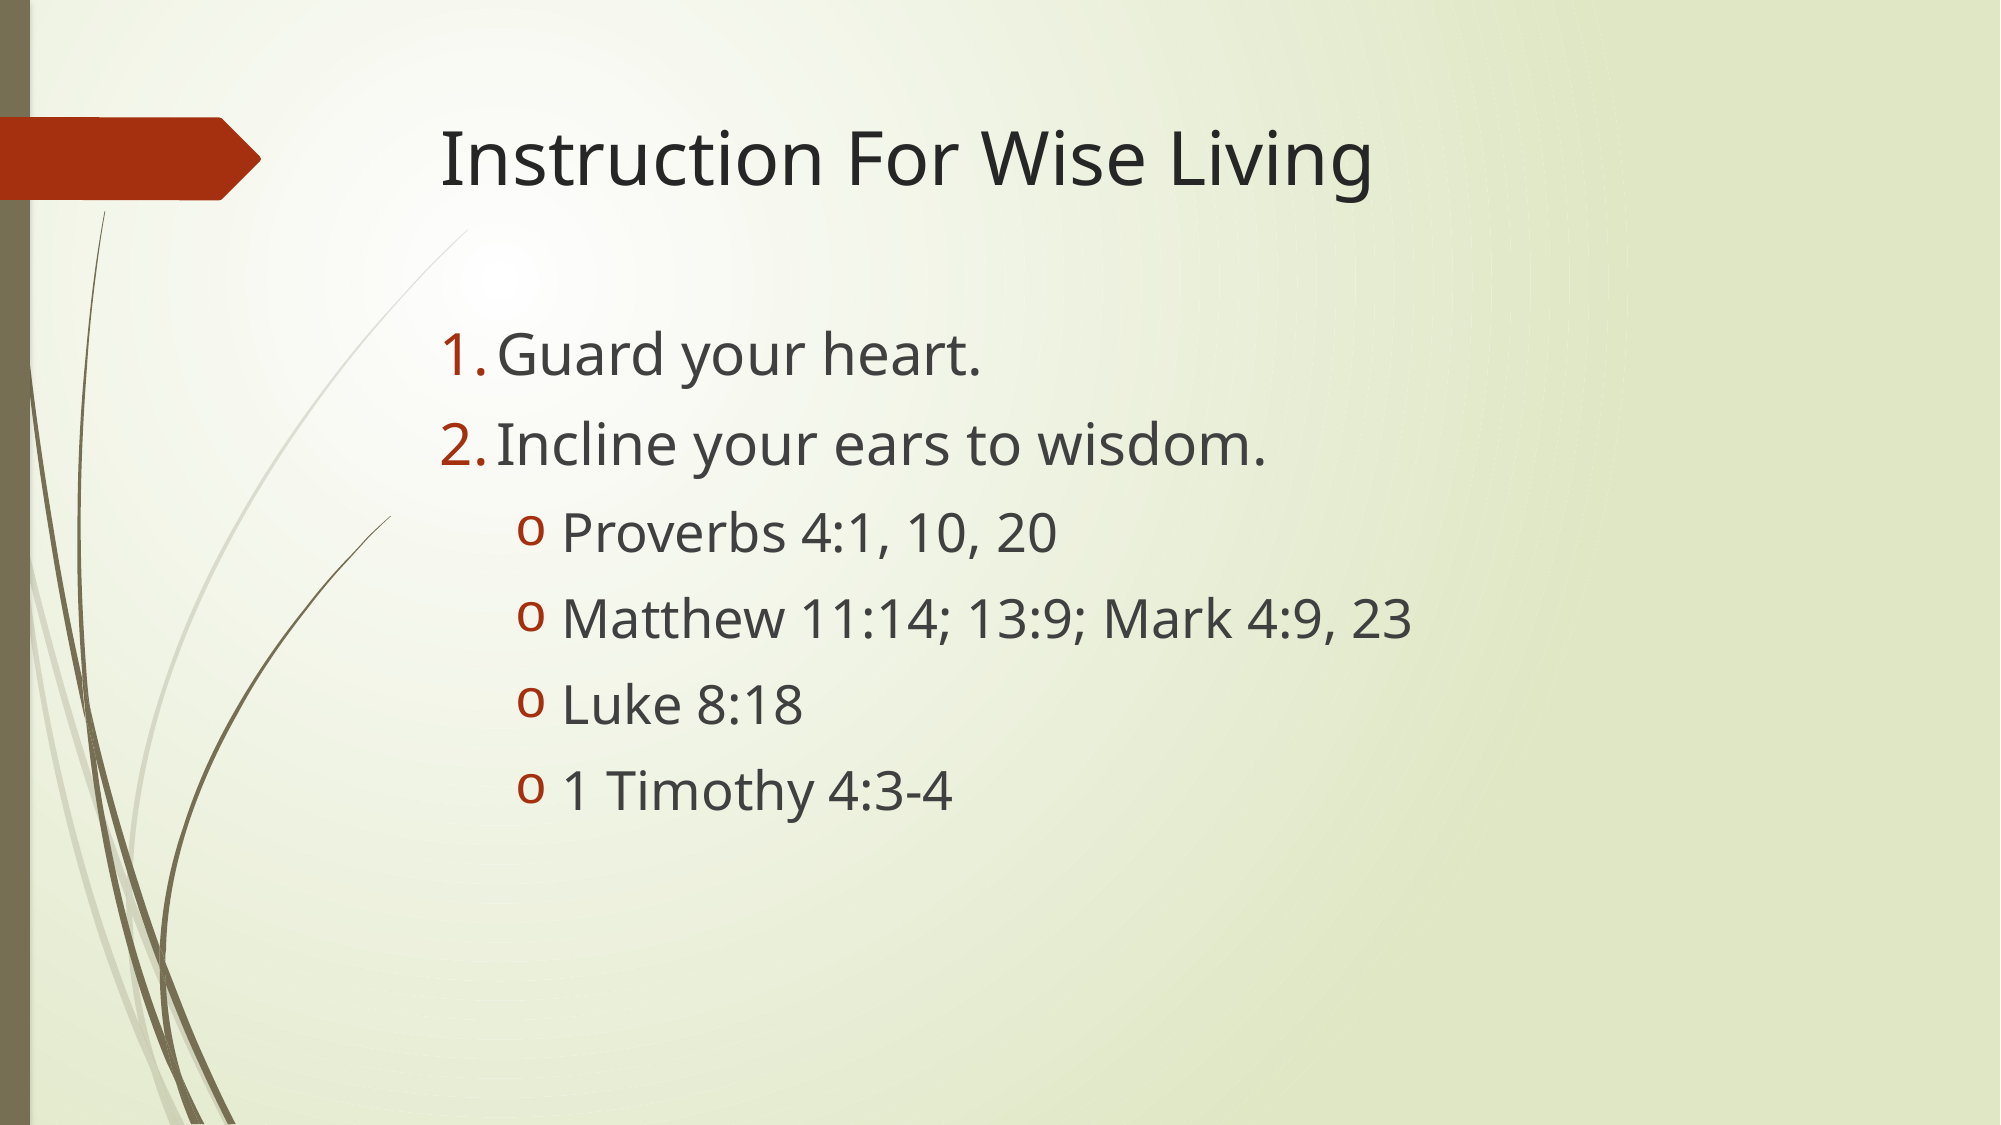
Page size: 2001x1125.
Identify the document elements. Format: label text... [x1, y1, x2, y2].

list Guard your heart. Incline your ears to wisdom. Proverbs 4:1, 10, 20 Matthew 11:14; 13:9; Mark 4:9, 23 Luke 8:18 1 Timothy 4:3-4 [424, 309, 1888, 1122]
title Instruction For Wise Living [425, 102, 1888, 309]
